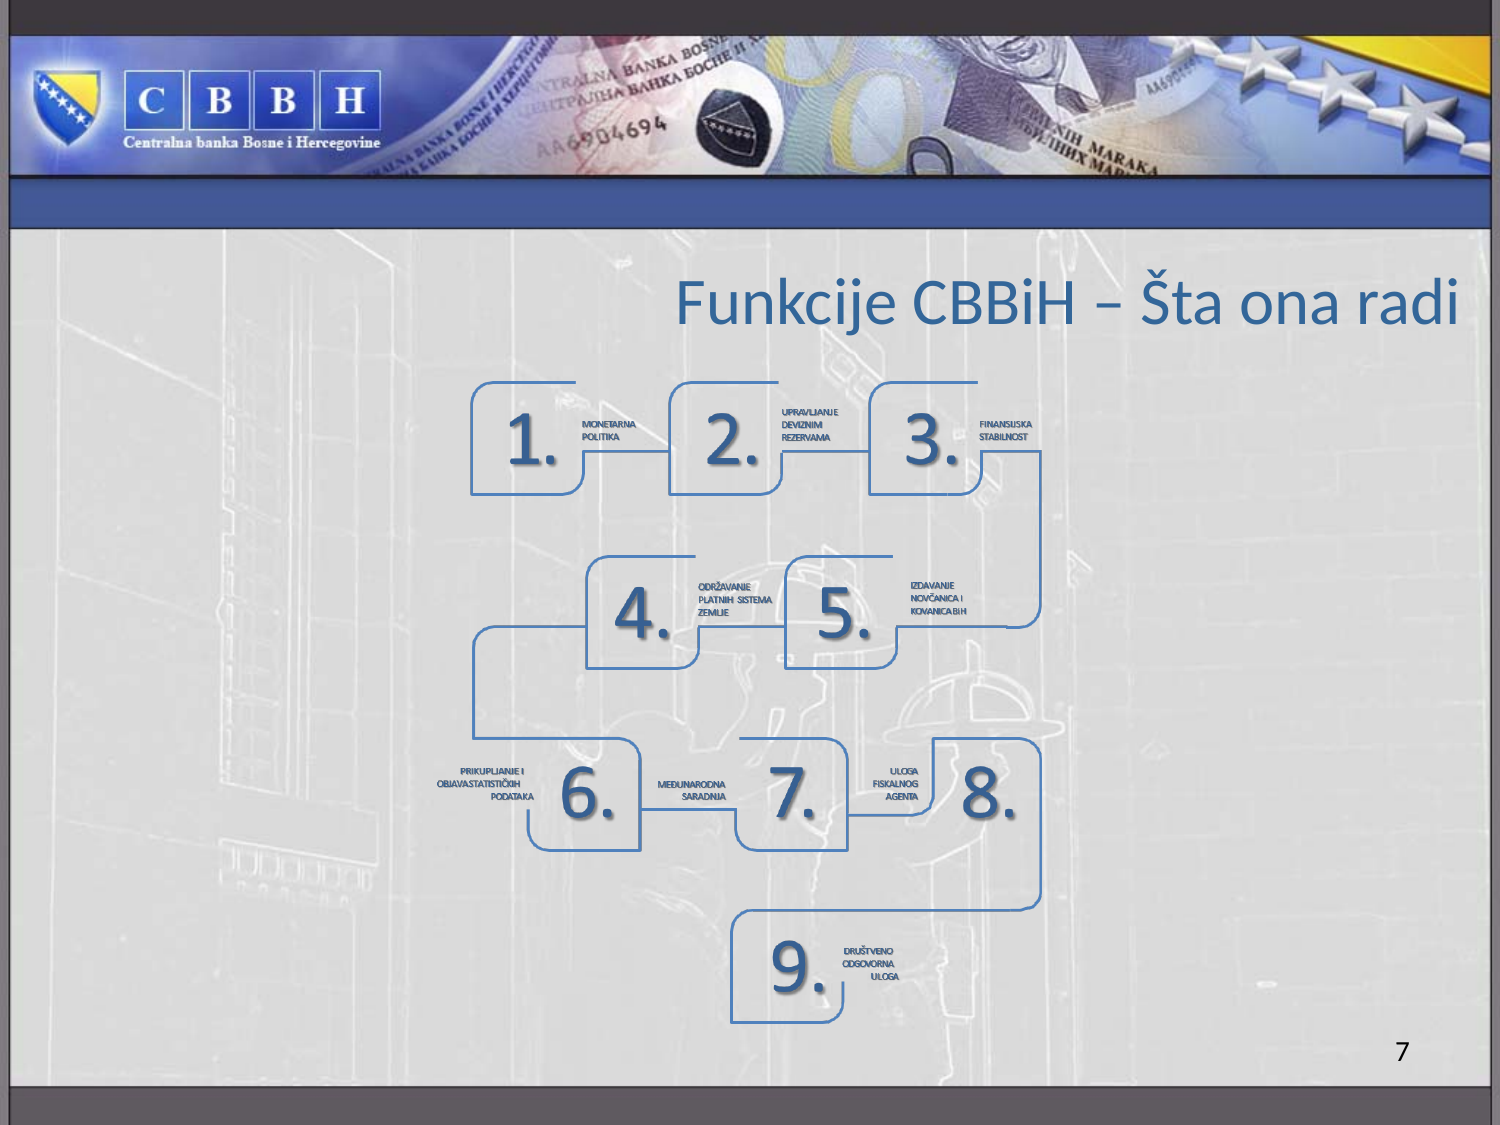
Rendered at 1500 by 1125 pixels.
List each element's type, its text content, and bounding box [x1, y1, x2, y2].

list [429, 362, 1071, 1067]
slide_number 7 [1074, 1024, 1426, 1103]
title Funkcije CBBiH – Šta ona radi [76, 244, 1477, 352]
picture [0, 0, 1500, 1125]
